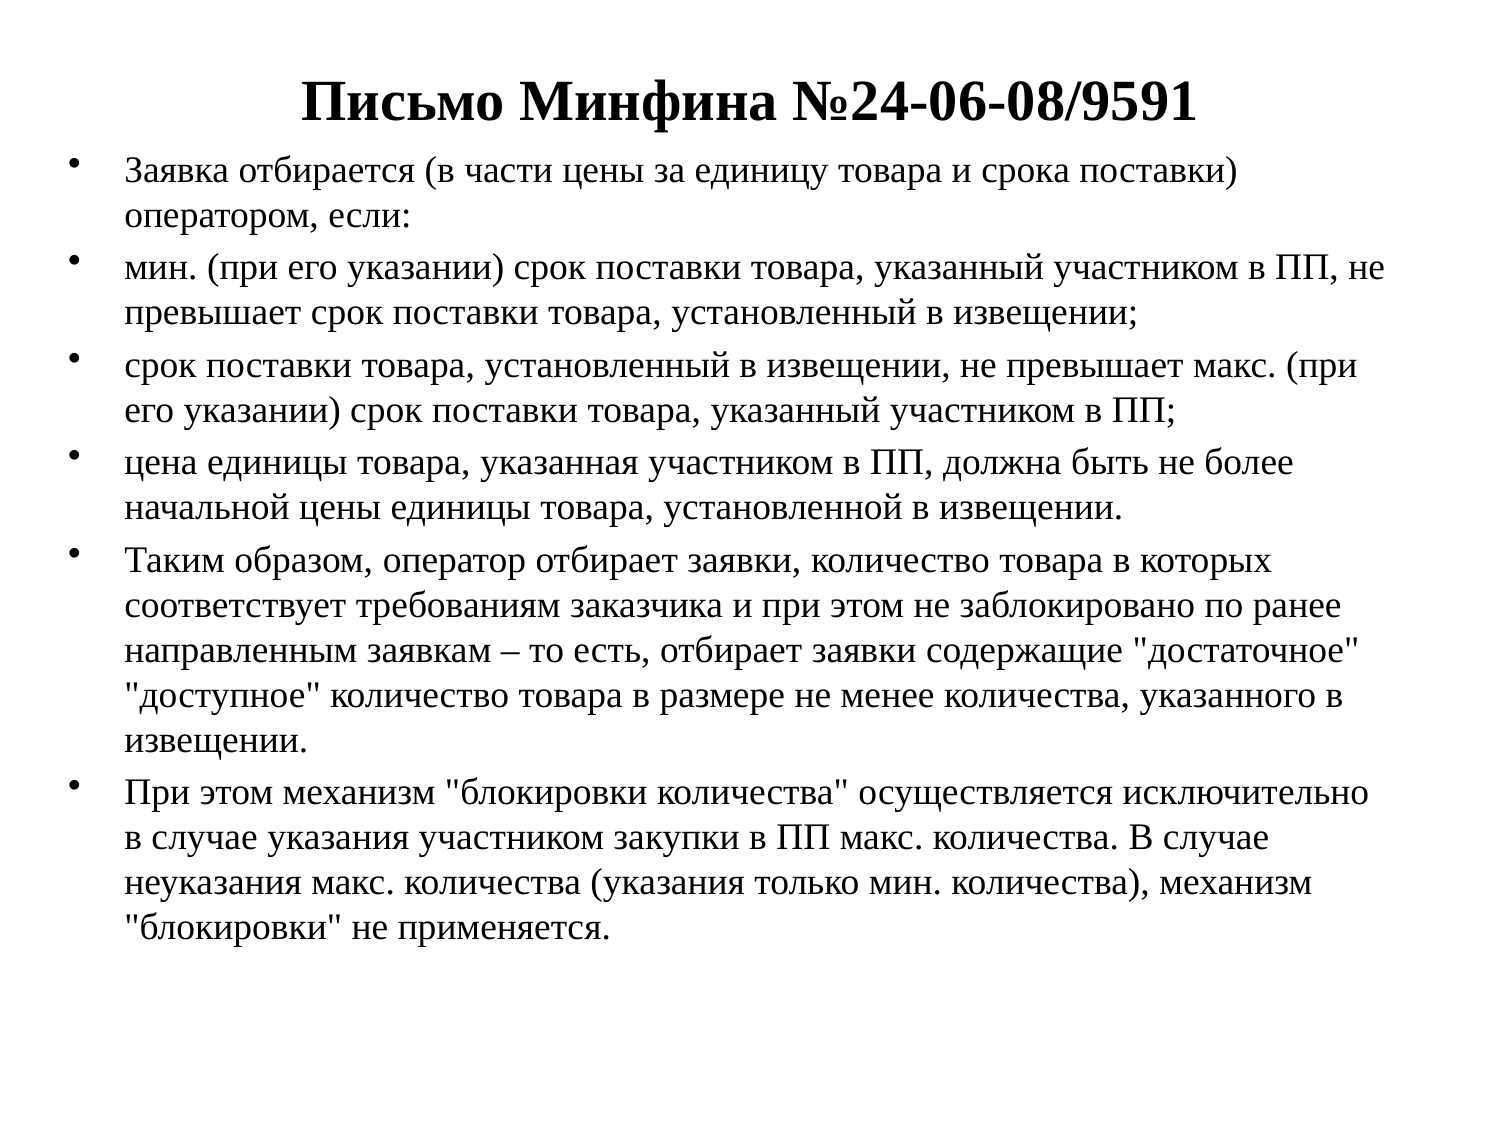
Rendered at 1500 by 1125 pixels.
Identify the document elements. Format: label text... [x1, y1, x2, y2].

list Заявка отбирается (в части цены за единицу товара и срока поставки) оператором, если: мин. (при его указании) срок поставки товара, указанный участником в ПП, не превышает срок поставки товара, установленный в извещении; срок поставки товара, установленный в извещении, не превышает макс. (при его указании) срок поставки товара, указанный участником в ПП; цена единицы товара, указанная участником в ПП, должна быть не более начальной цены единицы товара, установленной в извещении. Таким образом, оператор отбирает заявки, количество товара в которых соответствует требованиям заказчика и при этом не заблокировано по ранее направленным заявкам – то есть, отбирает заявки содержащие "достаточное" "доступное" количество товара в размере не менее количества, указанного в извещении. При этом механизм "блокировки количества" осуществляется исключительно в случае указания участником закупки в ПП макс. количества. В случае неуказания макс. количества (указания только мин. количества), механизм "блокировки" не применяется. [52, 136, 1404, 880]
title Письмо Минфина №24-06-08/9591 [74, 44, 1426, 150]
